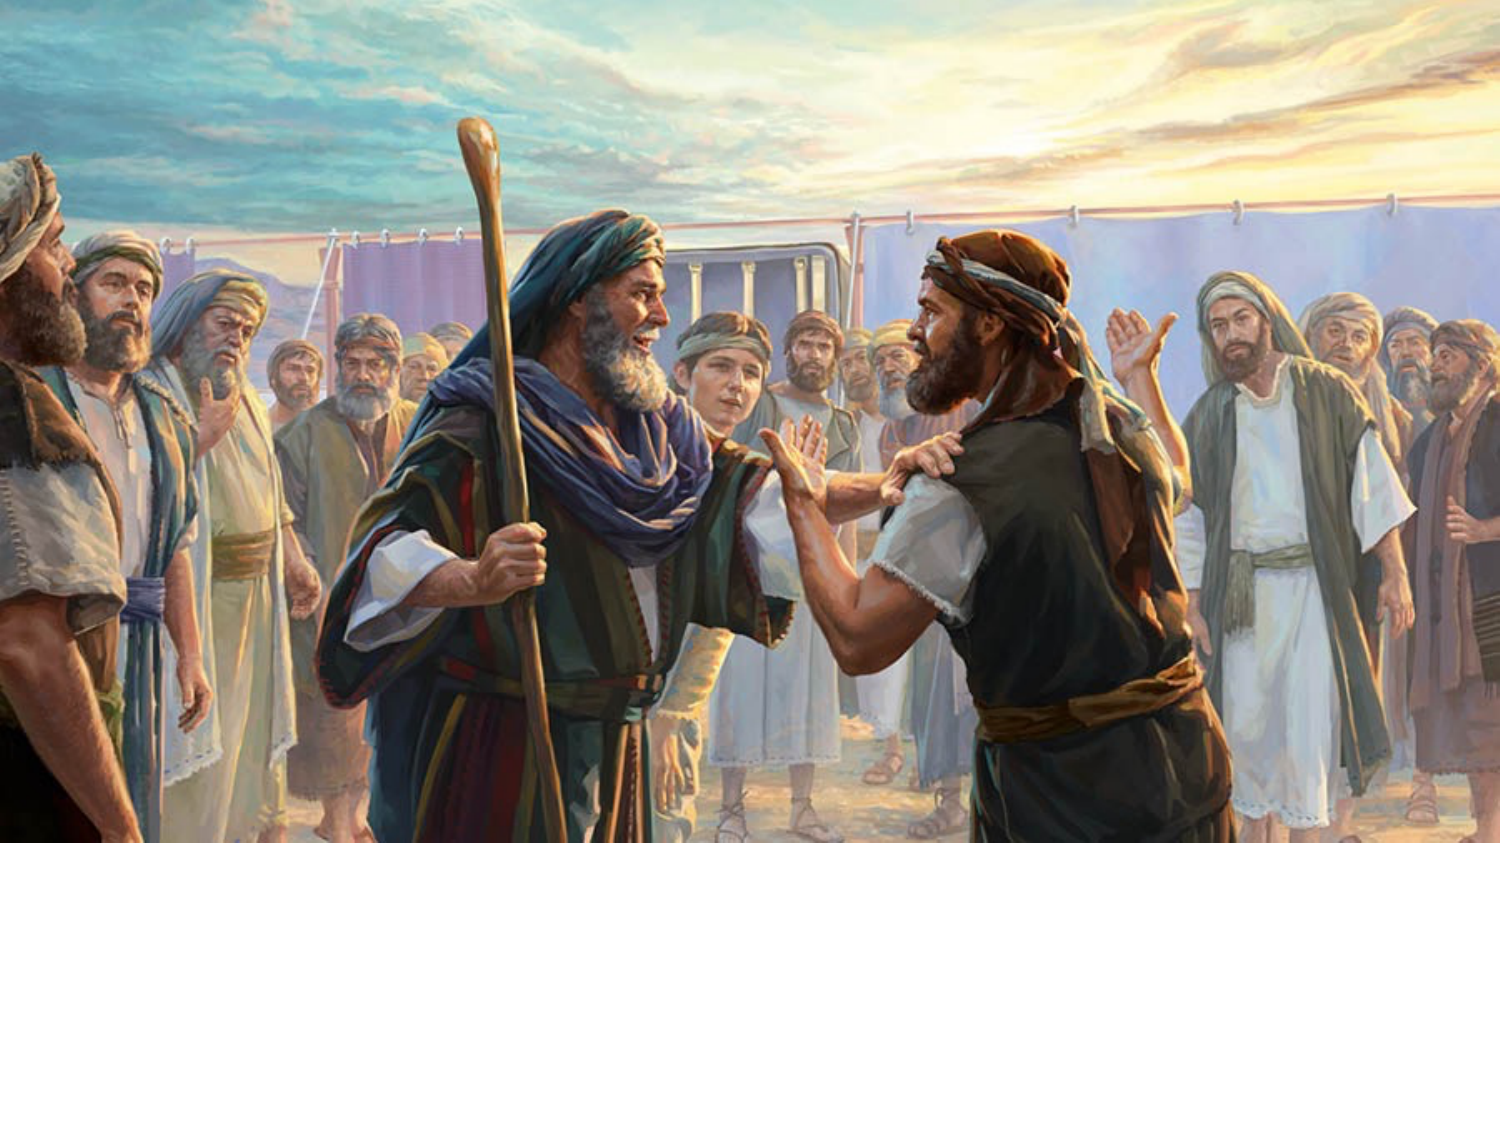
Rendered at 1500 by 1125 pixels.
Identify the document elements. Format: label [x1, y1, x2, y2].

picture [0, 0, 1500, 843]
